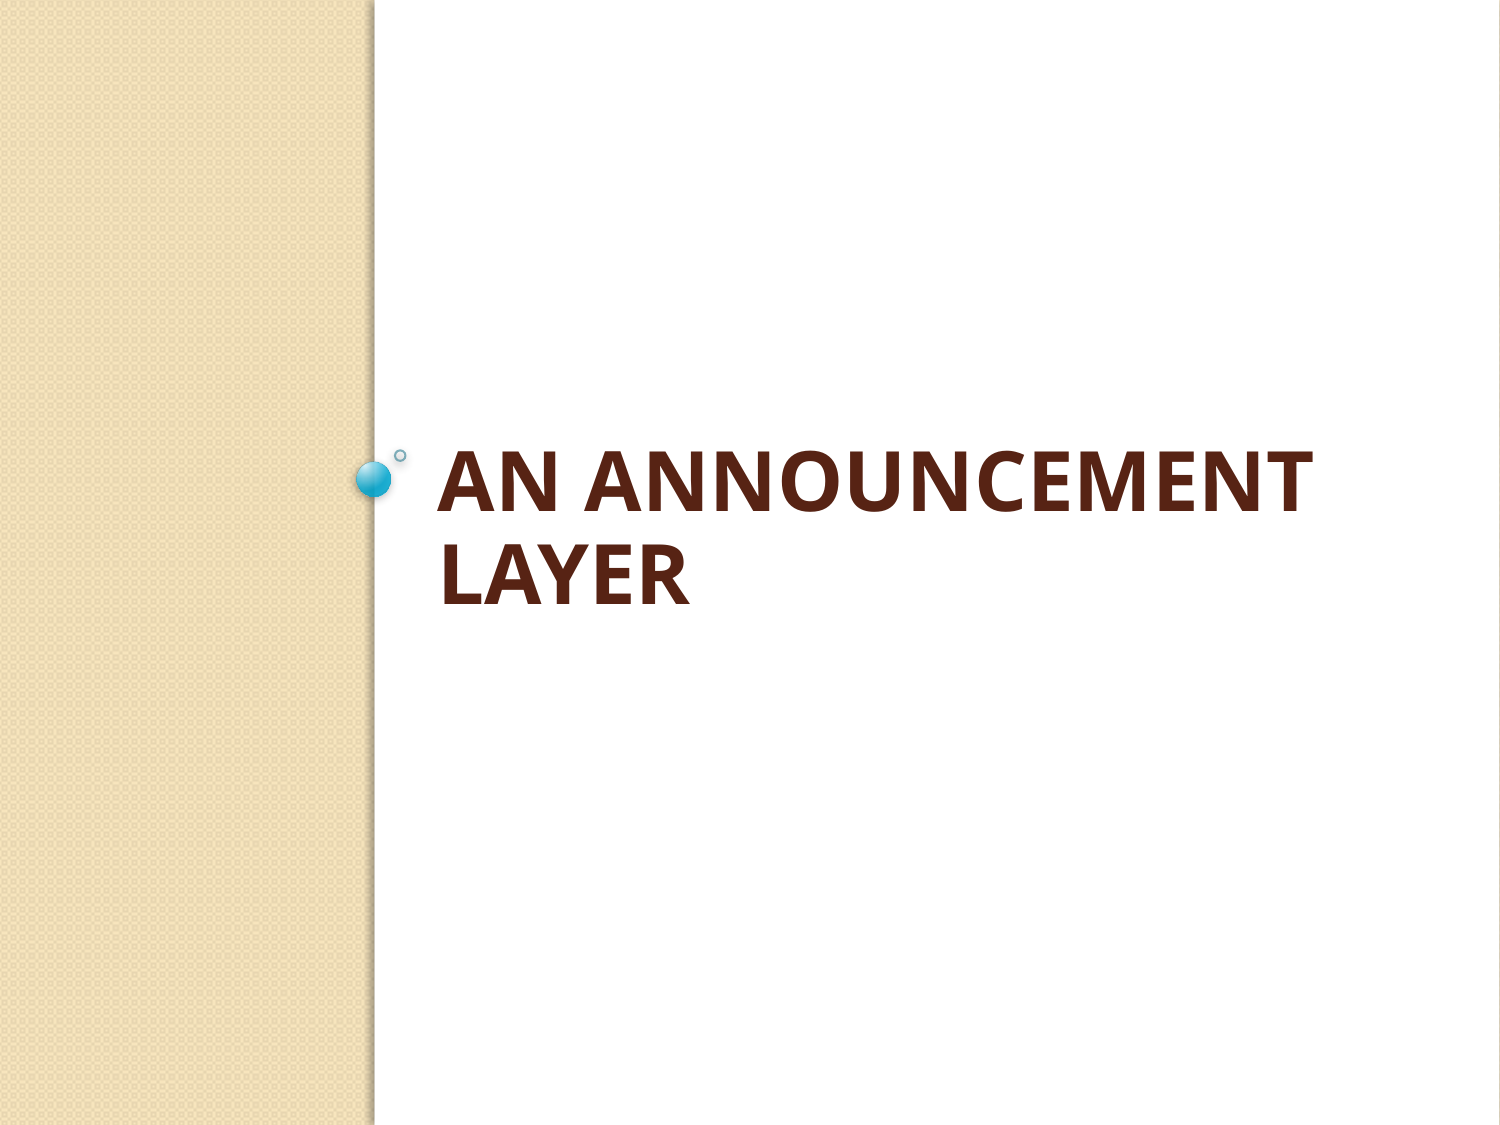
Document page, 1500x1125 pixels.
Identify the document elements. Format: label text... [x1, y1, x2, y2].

title An Announcement layer [422, 426, 1473, 802]
